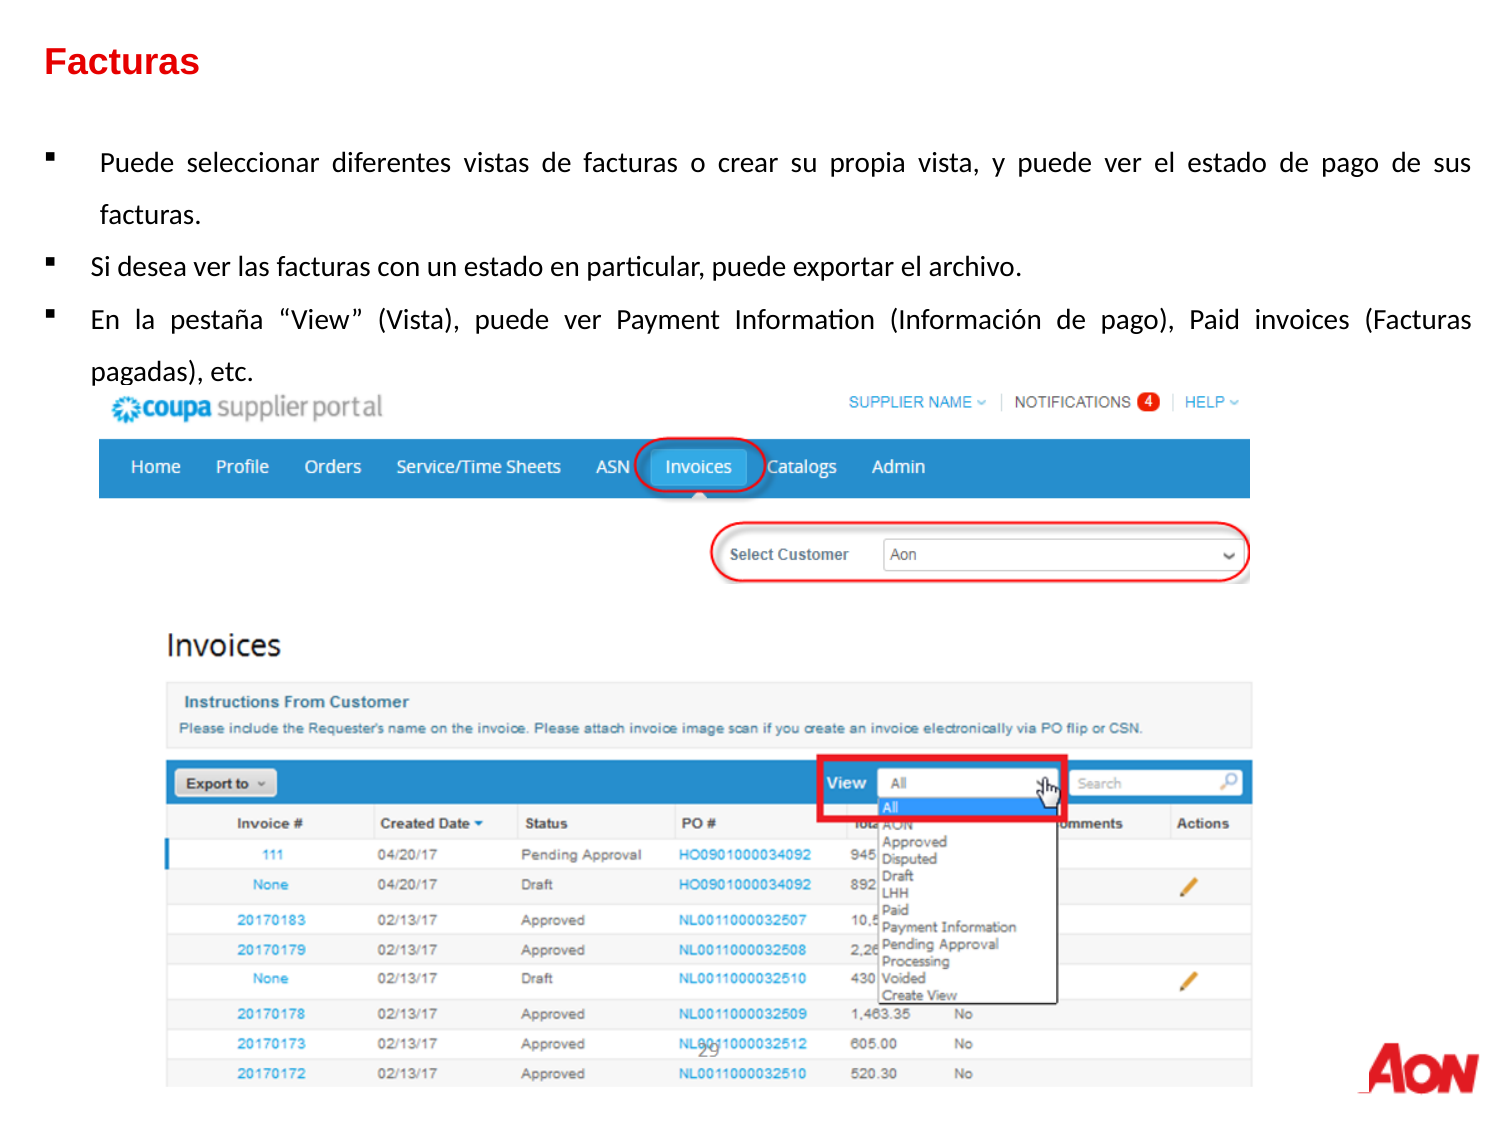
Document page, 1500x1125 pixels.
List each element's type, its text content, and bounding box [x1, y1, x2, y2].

picture [99, 385, 1251, 584]
picture [62, 612, 1495, 1111]
text_box Facturas [29, 29, 818, 90]
text_box Puede seleccionar diferentes vistas de facturas o crear su propia vista, y puede ver el estado de pago de sus facturas. Si desea ver las facturas con un estado en particular, puede exportar el archivo. En la pestaña “View” (Vista), puede ver Payment Information (Información de pago), Paid invoices (Facturas pagadas), etc. [28, 118, 1488, 435]
